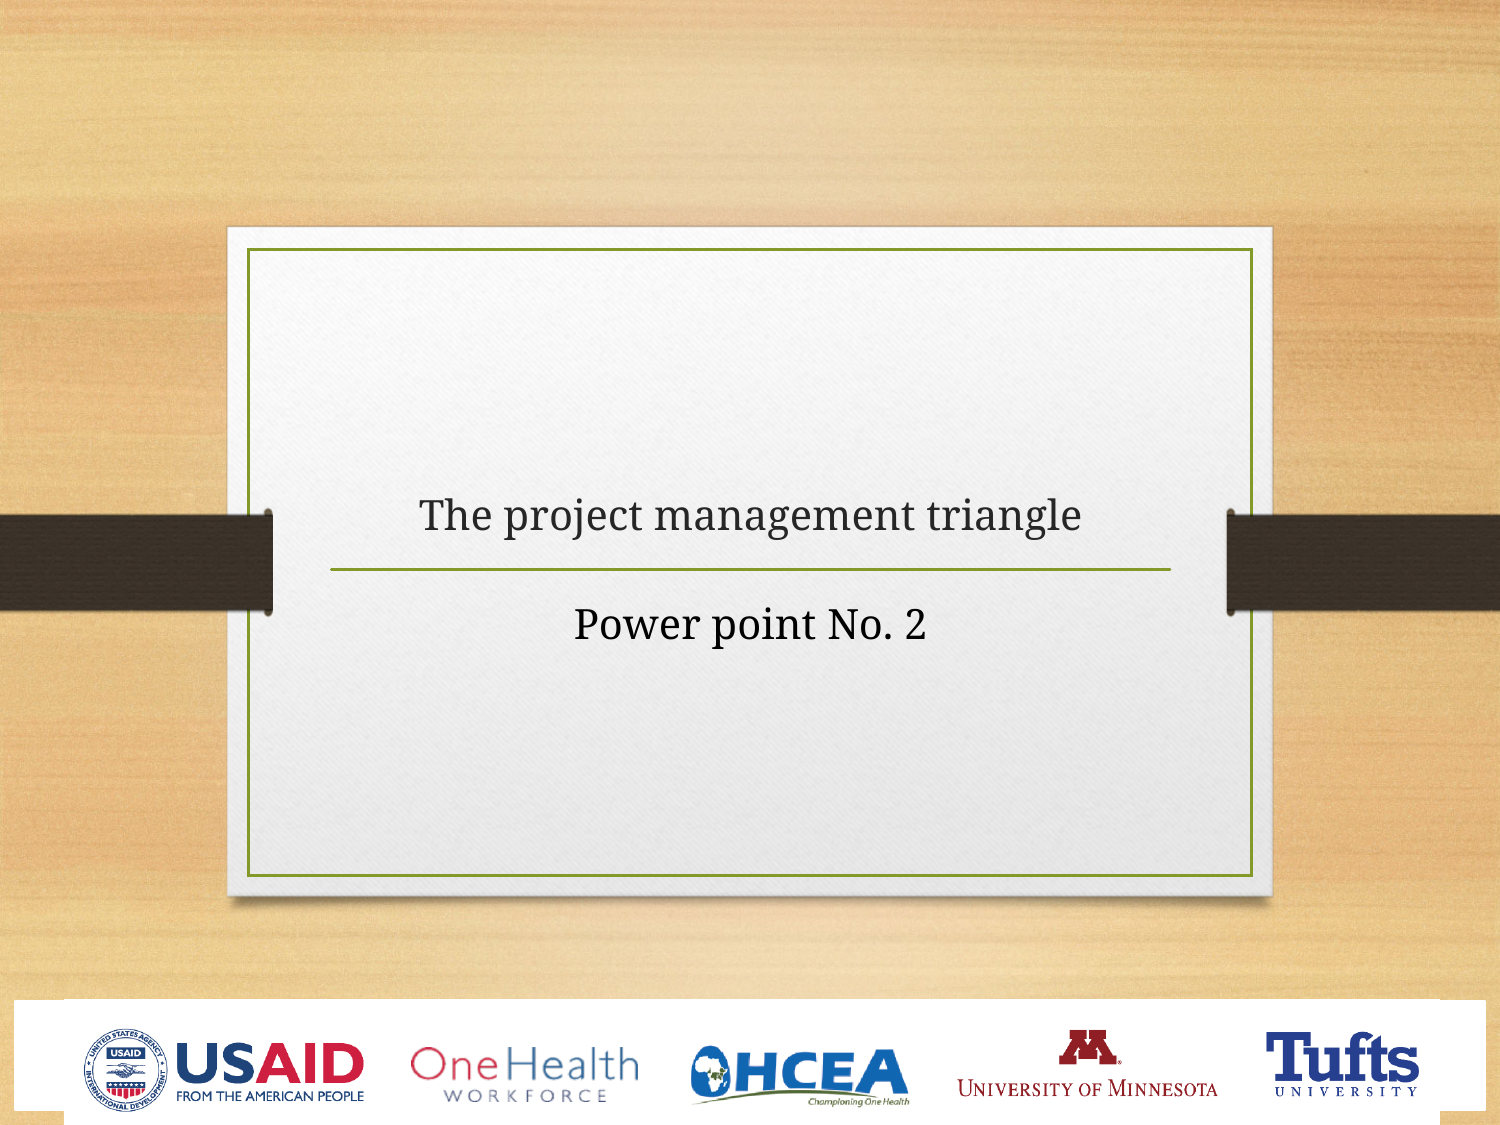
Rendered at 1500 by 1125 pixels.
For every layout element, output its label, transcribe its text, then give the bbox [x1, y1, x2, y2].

picture [0, 0, 1500, 1125]
title The project management triangle [315, 297, 1187, 546]
subtitle Power point No. 2 [315, 590, 1187, 817]
